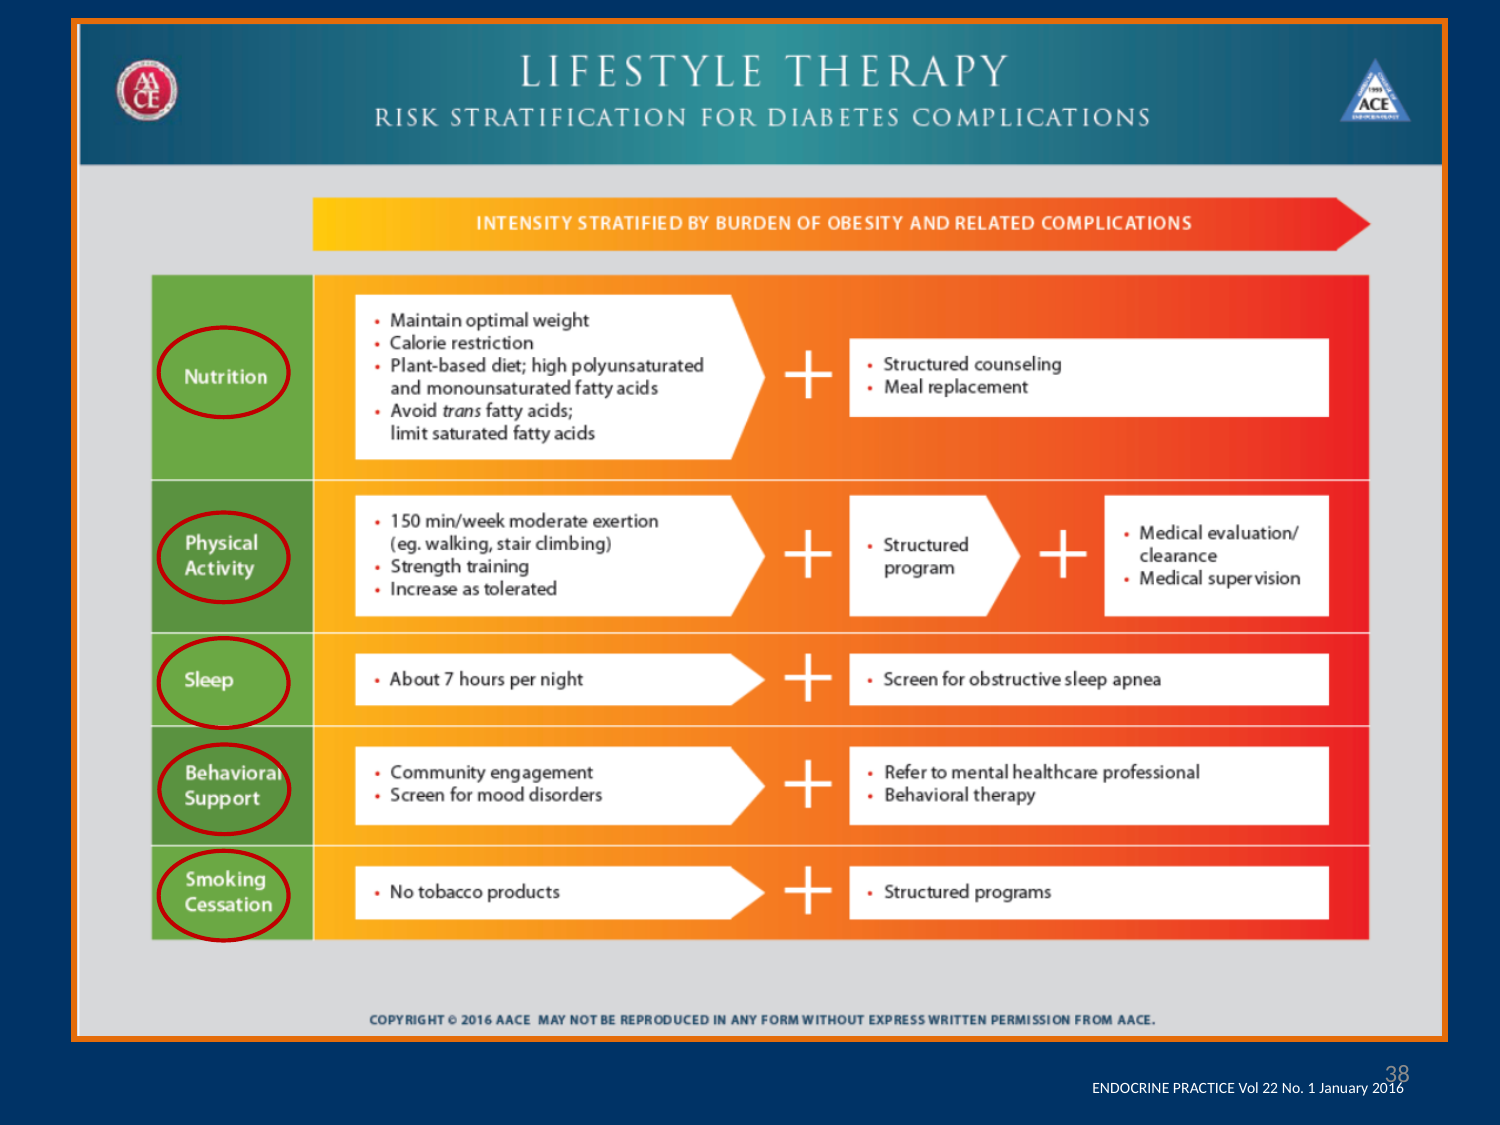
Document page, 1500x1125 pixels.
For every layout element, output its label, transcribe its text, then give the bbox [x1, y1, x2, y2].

slide_number 38 [1270, 1042, 1425, 1103]
text_box [156, 325, 247, 420]
text_box [156, 848, 247, 943]
text_box [156, 510, 247, 605]
picture [78, 24, 253, 1036]
text_box [156, 636, 247, 730]
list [253, 0, 1266, 1125]
text_box [157, 742, 247, 837]
picture [1266, 24, 1441, 1036]
